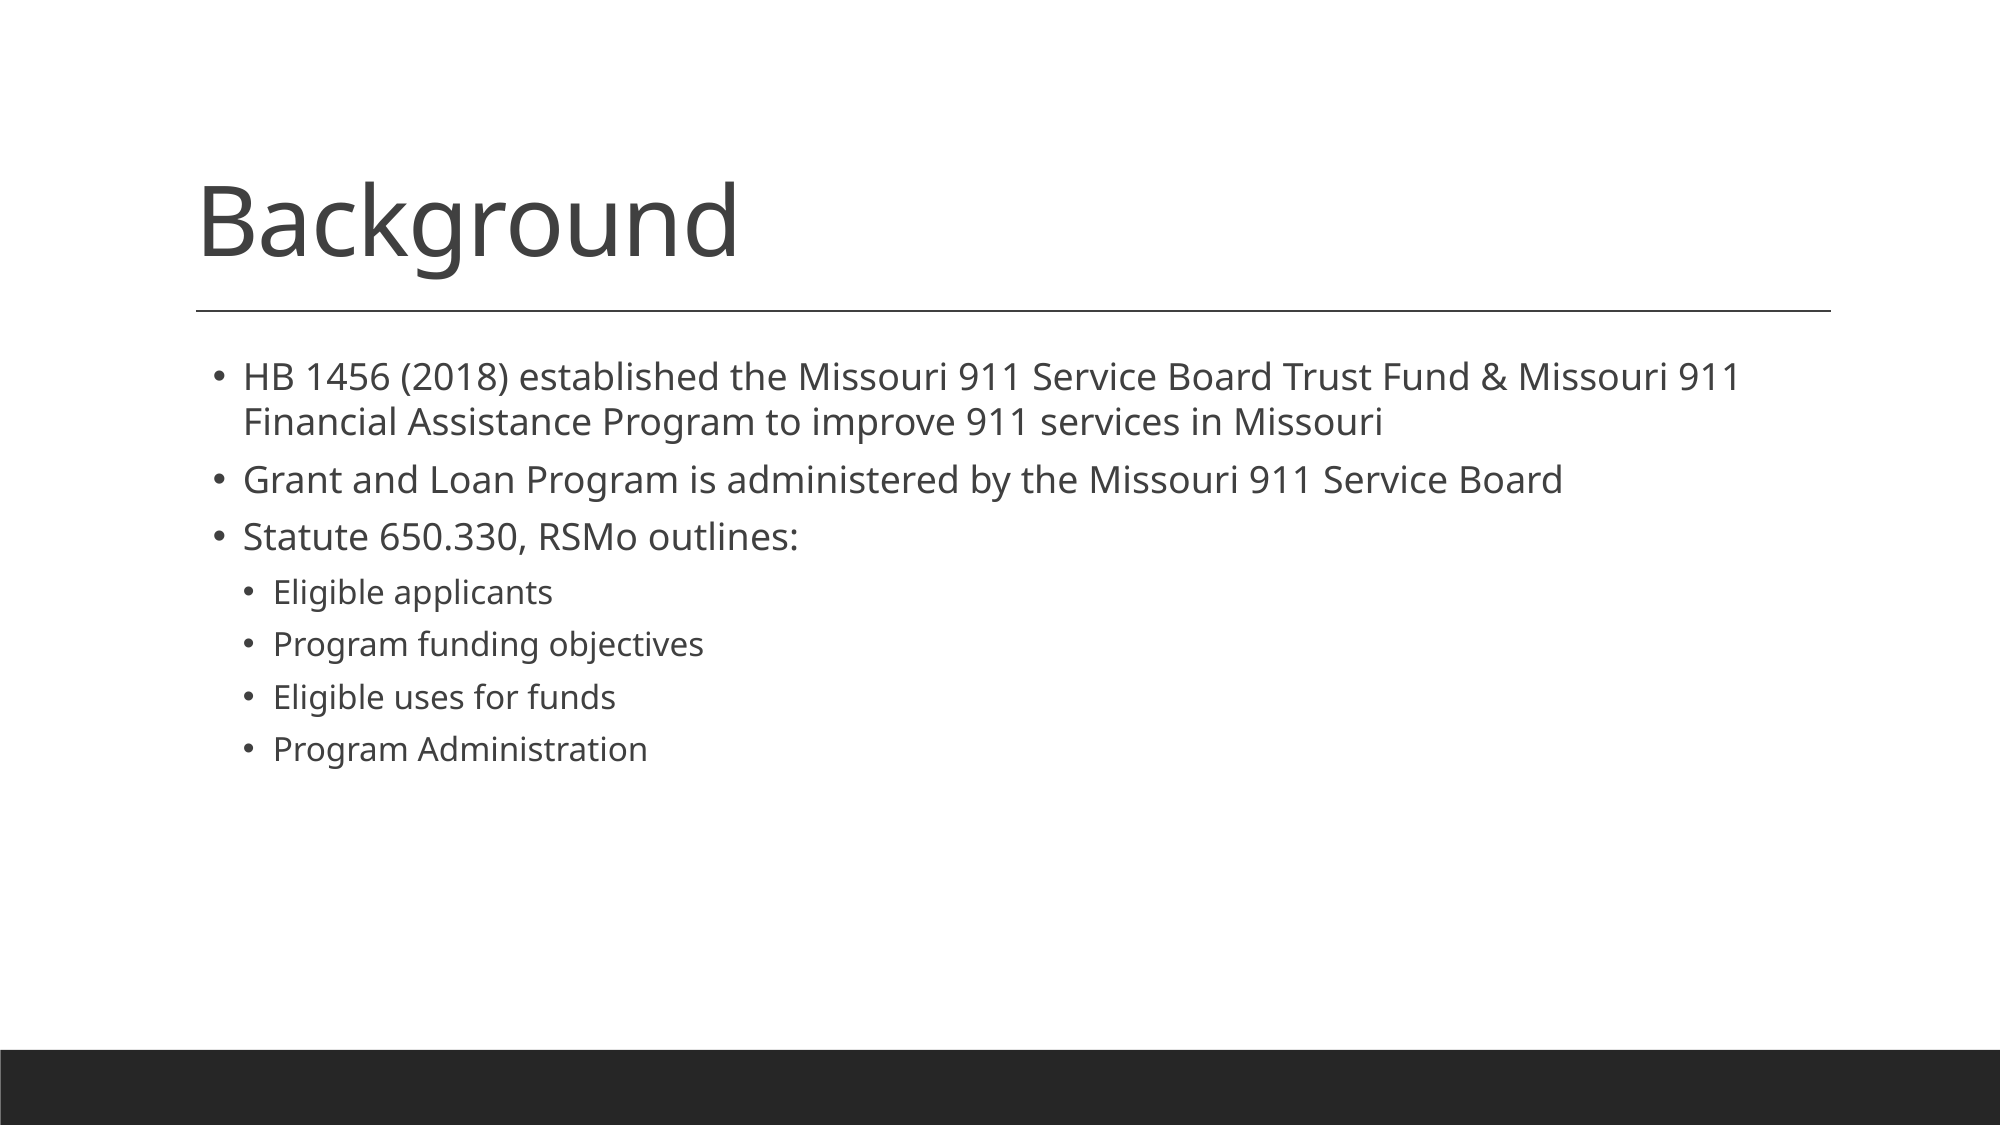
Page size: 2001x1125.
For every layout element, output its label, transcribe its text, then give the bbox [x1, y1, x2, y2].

title Background [180, 47, 1830, 285]
list HB 1456 (2018) established the Missouri 911 Service Board Trust Fund & Missouri 911 Financial Assistance Program to improve 911 services in Missouri Grant and Loan Program is administered by the Missouri 911 Service Board Statute 650.330, RSMo outlines: Eligible applicants Program funding objectives Eligible uses for funds Program Administration [180, 345, 1830, 963]
